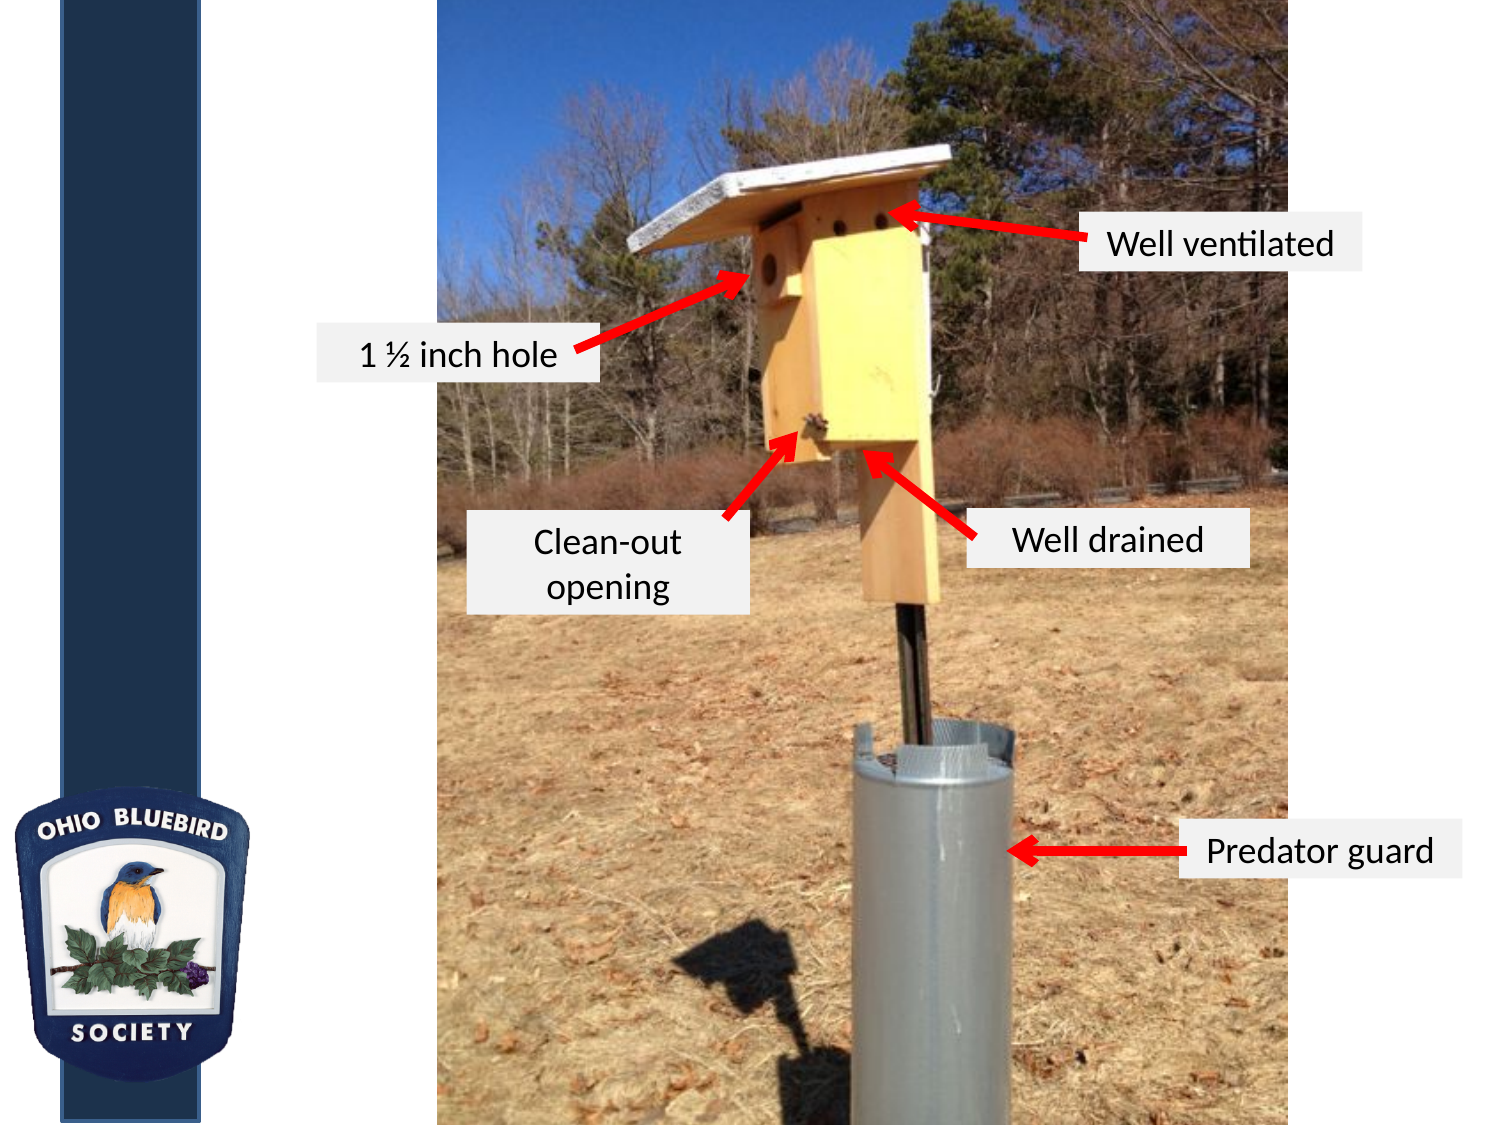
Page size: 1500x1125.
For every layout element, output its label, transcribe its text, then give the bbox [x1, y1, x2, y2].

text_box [724, 430, 799, 519]
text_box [0, 0, 262, 1122]
picture [437, 0, 1288, 1125]
text_box Well ventilated [1291, 211, 1363, 272]
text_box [574, 274, 751, 351]
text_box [887, 212, 1088, 238]
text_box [862, 449, 976, 538]
text_box 1 ½ inch hole [316, 322, 432, 383]
text_box Predator guard [1291, 818, 1463, 879]
